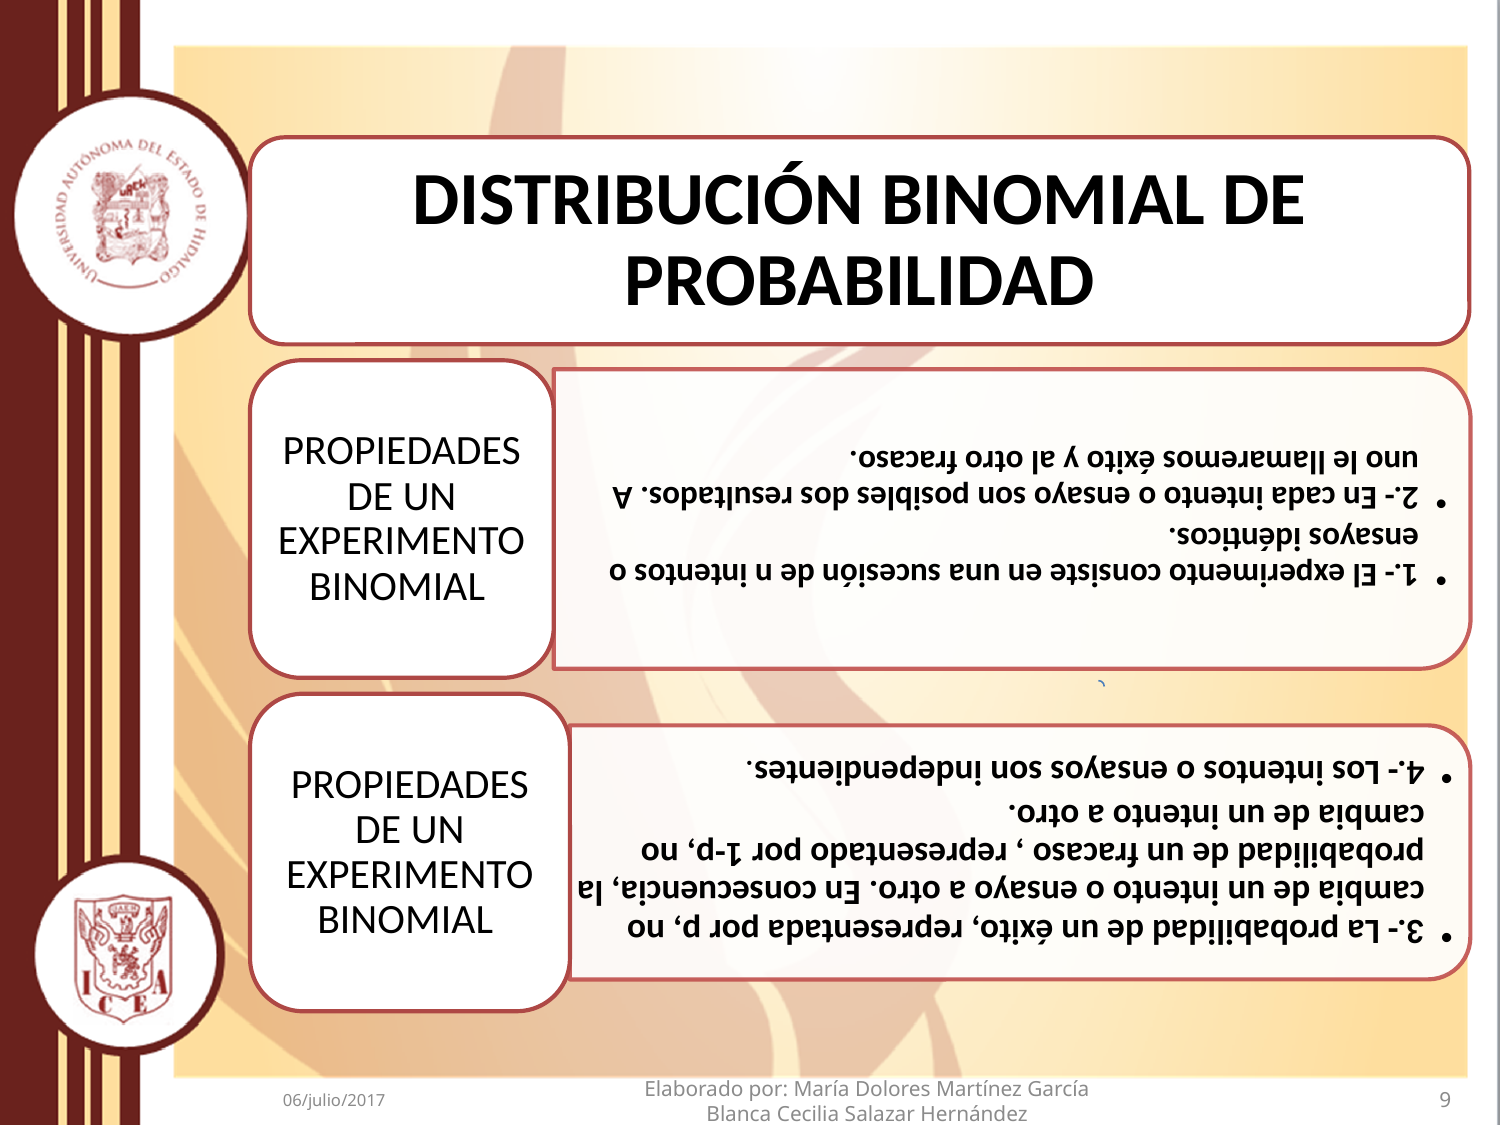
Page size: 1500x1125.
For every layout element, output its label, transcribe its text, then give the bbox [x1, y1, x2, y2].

slide_number 06/julio/2017 [159, 1069, 510, 1125]
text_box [249, 136, 1471, 1012]
slide_number 9 [1164, 1070, 1467, 1125]
picture [0, 0, 1500, 1125]
footer Elaborado por: María Dolores Martínez García Blanca Cecilia Salazar Hernández [570, 1046, 1164, 1125]
